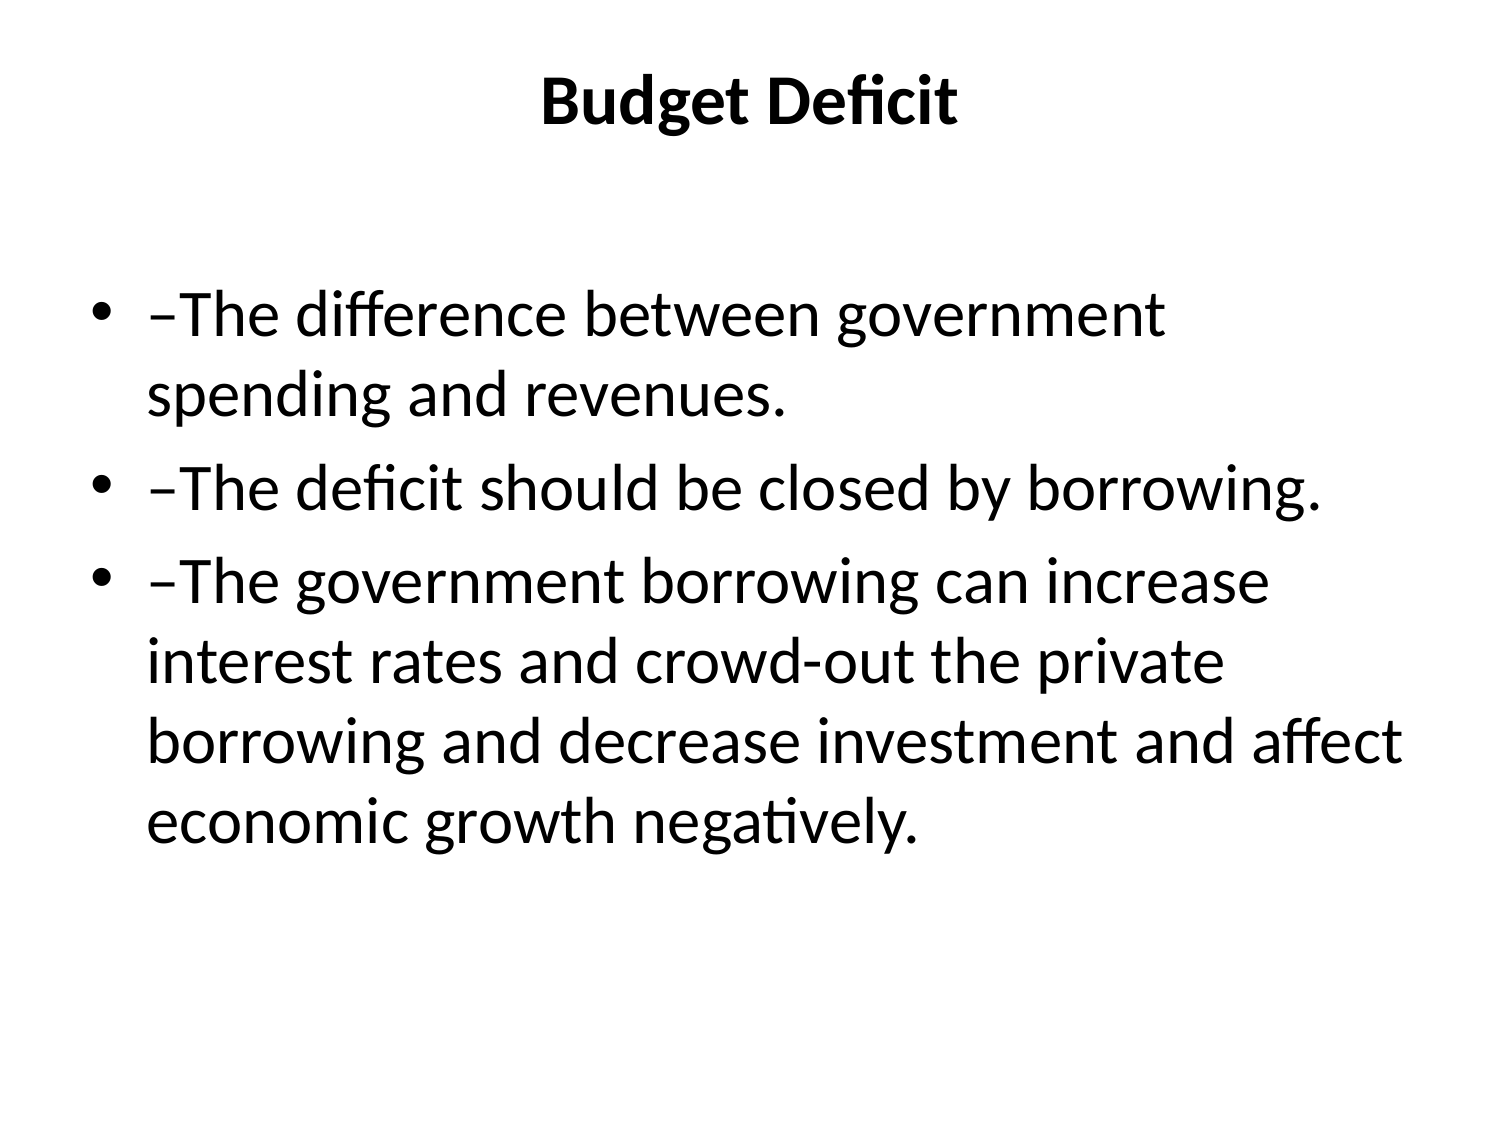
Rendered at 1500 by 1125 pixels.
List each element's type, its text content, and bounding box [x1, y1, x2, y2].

title Budget Deficit [75, 45, 1425, 233]
list –The difference between government spending and revenues. –The deficit should be closed by borrowing. –The government borrowing can increase interest rates and crowd-out the private borrowing and decrease investment and affect economic growth negatively. [75, 262, 1425, 1005]
